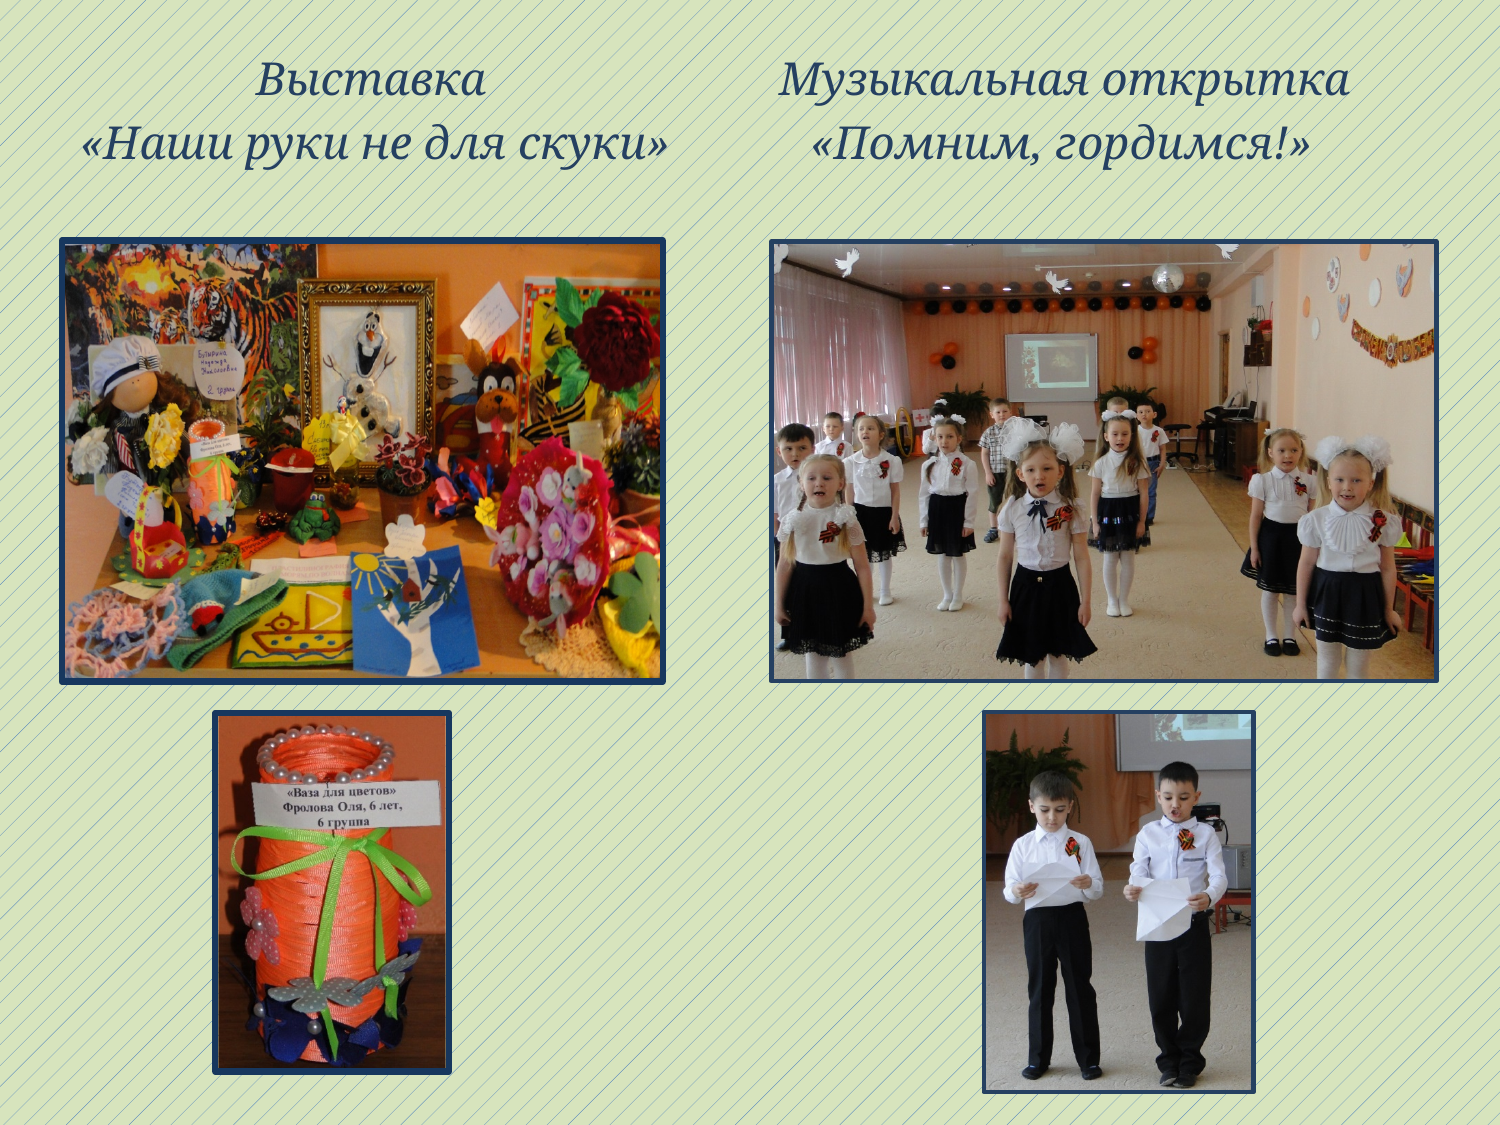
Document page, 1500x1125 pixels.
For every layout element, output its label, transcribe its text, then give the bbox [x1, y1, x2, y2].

picture [773, 243, 1435, 679]
picture [985, 714, 1252, 1090]
list Выставка Музыкальная открытка «Наши руки не для скуки» «Помним, гордимся!» [64, 42, 1447, 220]
picture [64, 243, 660, 679]
picture [218, 715, 446, 1069]
